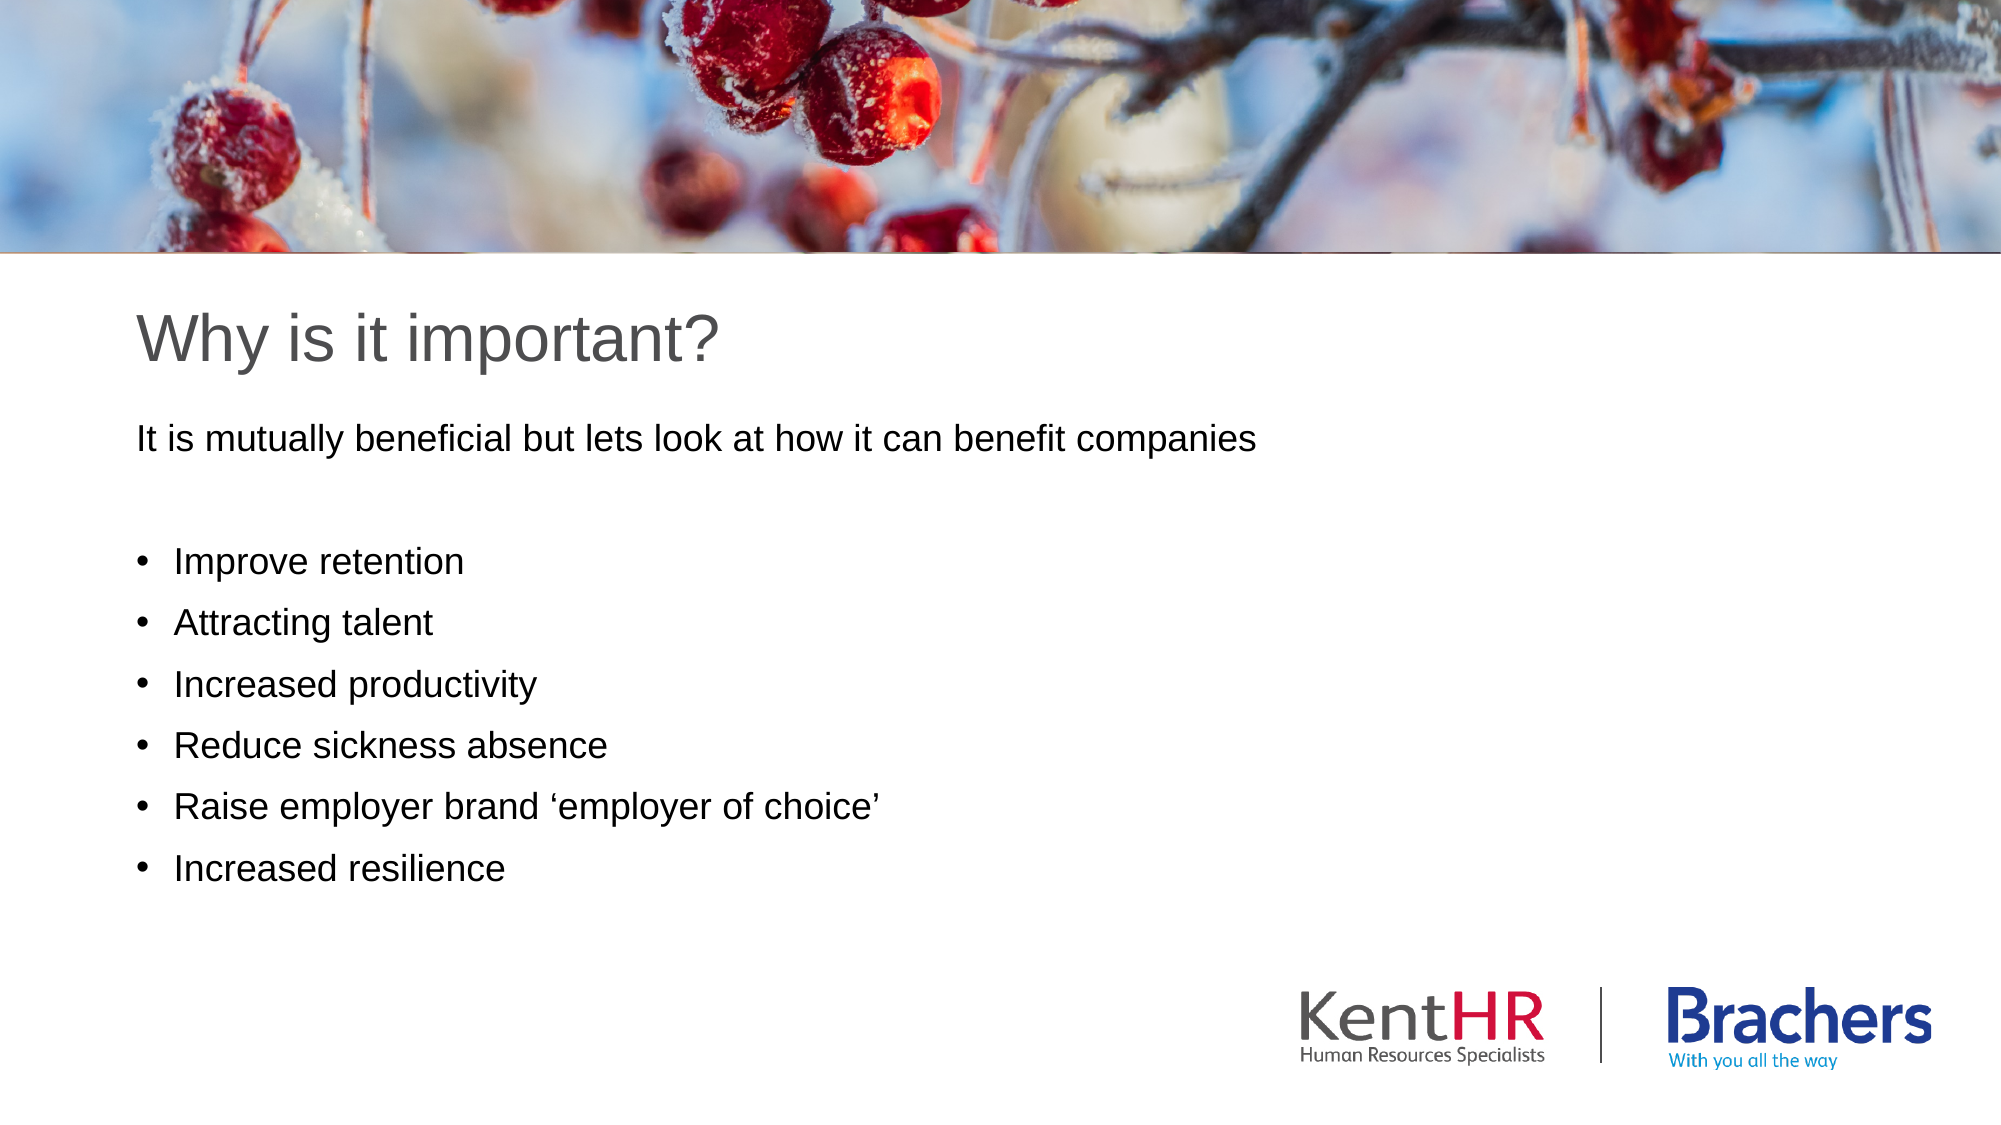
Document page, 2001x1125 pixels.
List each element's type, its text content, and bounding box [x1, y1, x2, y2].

list It is mutually beneficial but lets look at how it can benefit companies Improve retention Attracting talent Increased productivity Reduce sickness absence Raise employer brand ‘employer of choice’ Increased resilience [121, 412, 1847, 927]
picture [1282, 962, 1558, 1092]
title Why is it important? [121, 267, 1847, 412]
picture [1668, 987, 1932, 1070]
picture [0, 0, 2001, 254]
